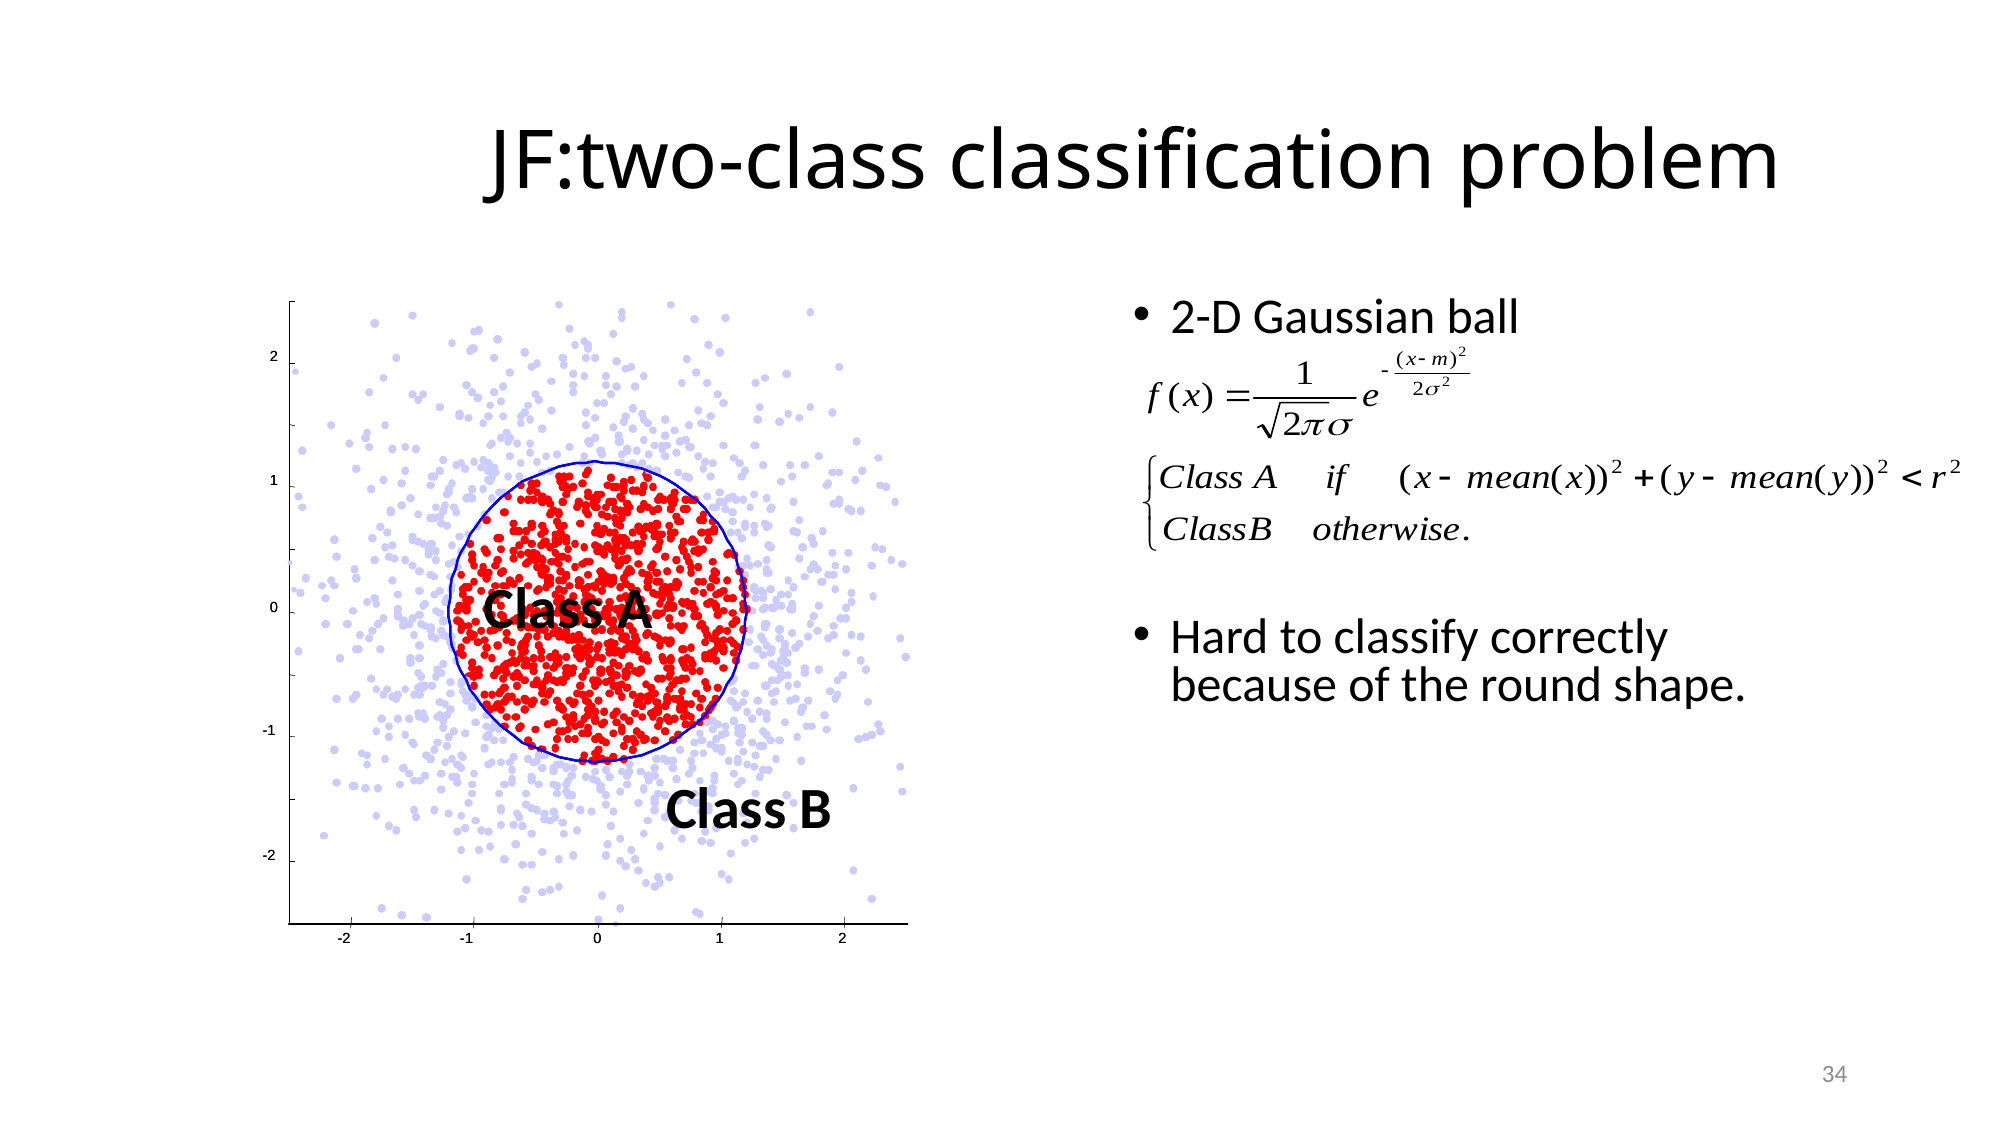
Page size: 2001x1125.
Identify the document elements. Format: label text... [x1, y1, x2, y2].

list 2-D Gaussian ball Hard to classify correctly because of the round shape. [1117, 287, 1918, 925]
title JF:two-class classification problem [474, 36, 1825, 288]
picture [262, 300, 913, 950]
slide_number 34 [1412, 1042, 1863, 1103]
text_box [1134, 337, 1985, 560]
